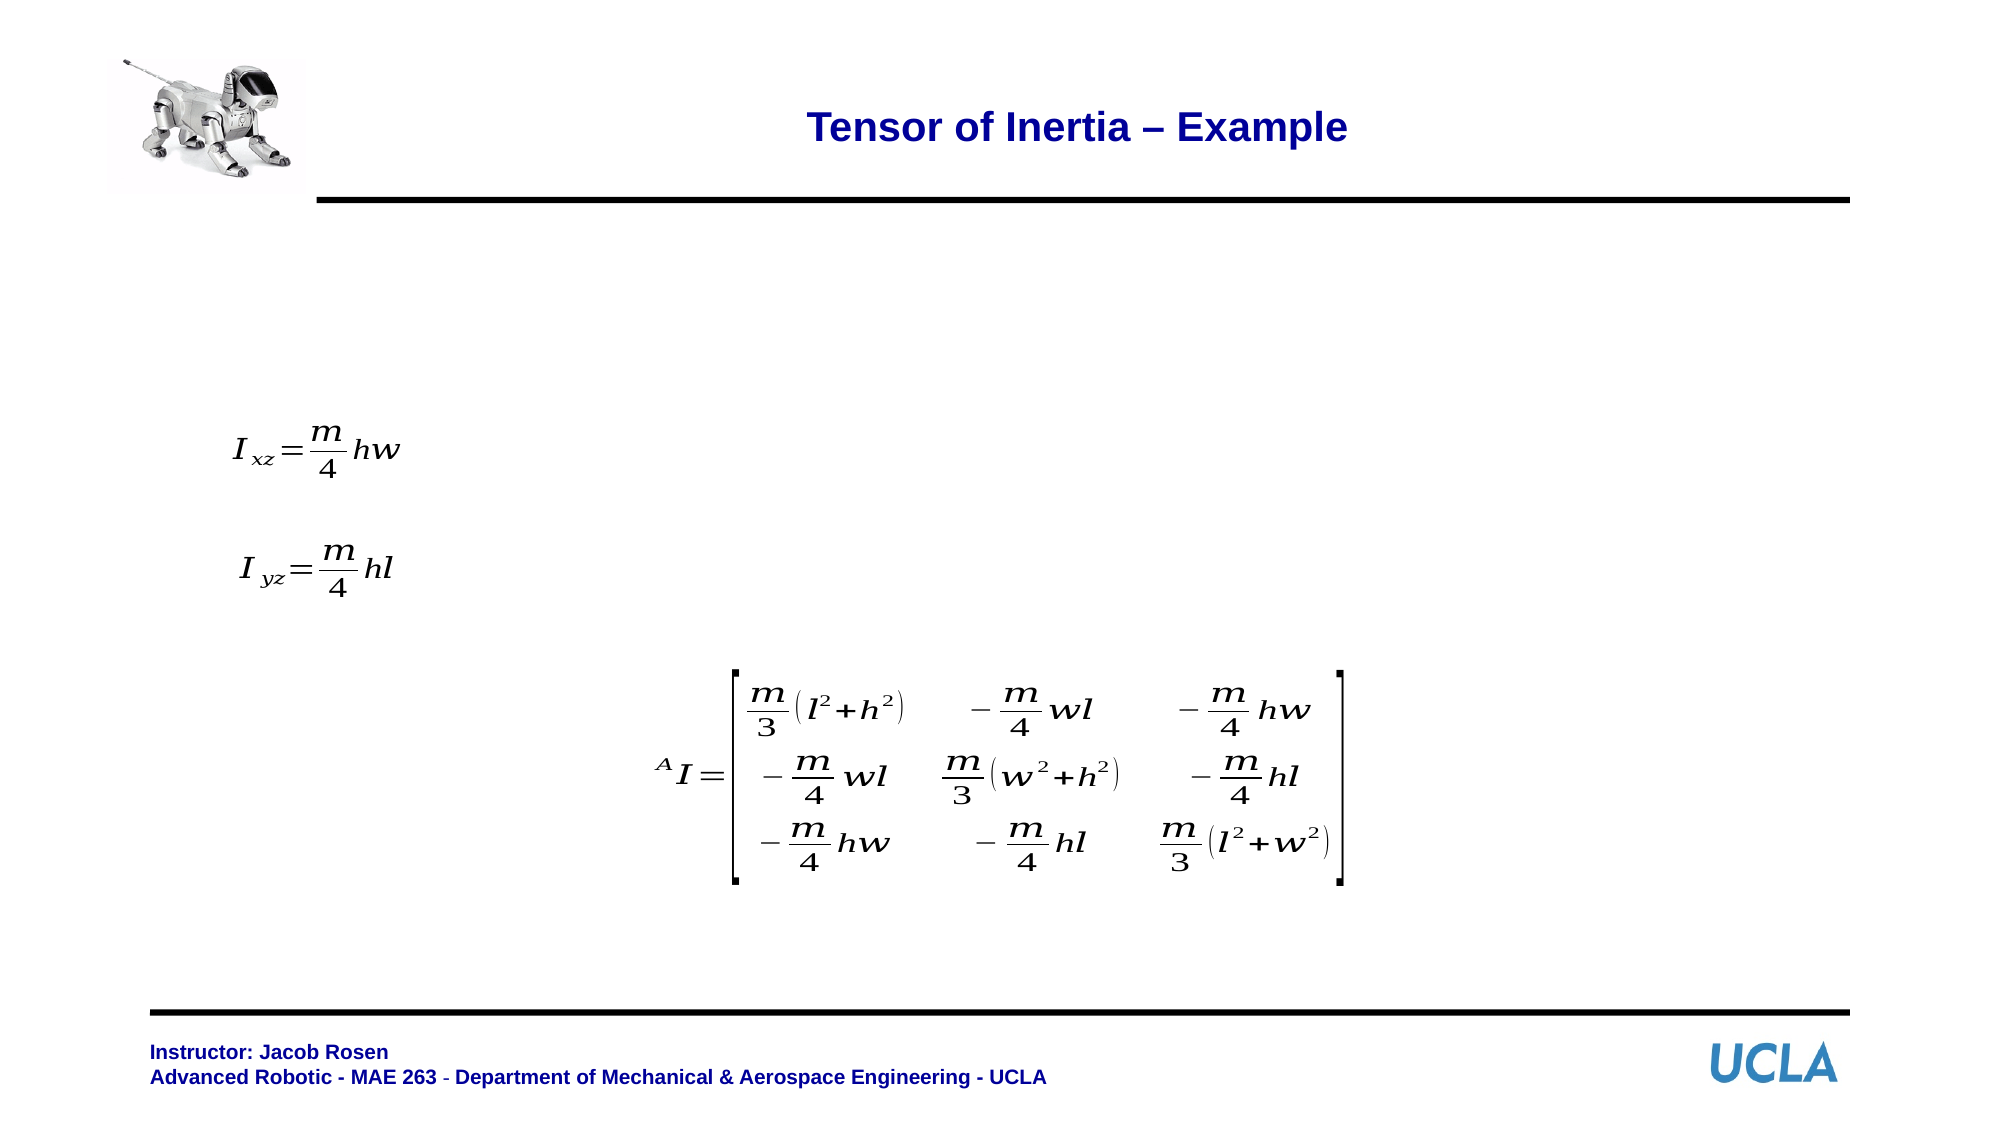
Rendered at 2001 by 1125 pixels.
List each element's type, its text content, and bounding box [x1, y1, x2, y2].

picture [107, 59, 306, 194]
title Tensor of Inertia – Example [316, 62, 1850, 188]
picture [1688, 1021, 1860, 1103]
text_box Instructor: Jacob Rosen Advanced Robotic - MAE 263 - Department of Mechanical & Aerospace Engineering - UCLA [135, 1030, 1248, 1094]
